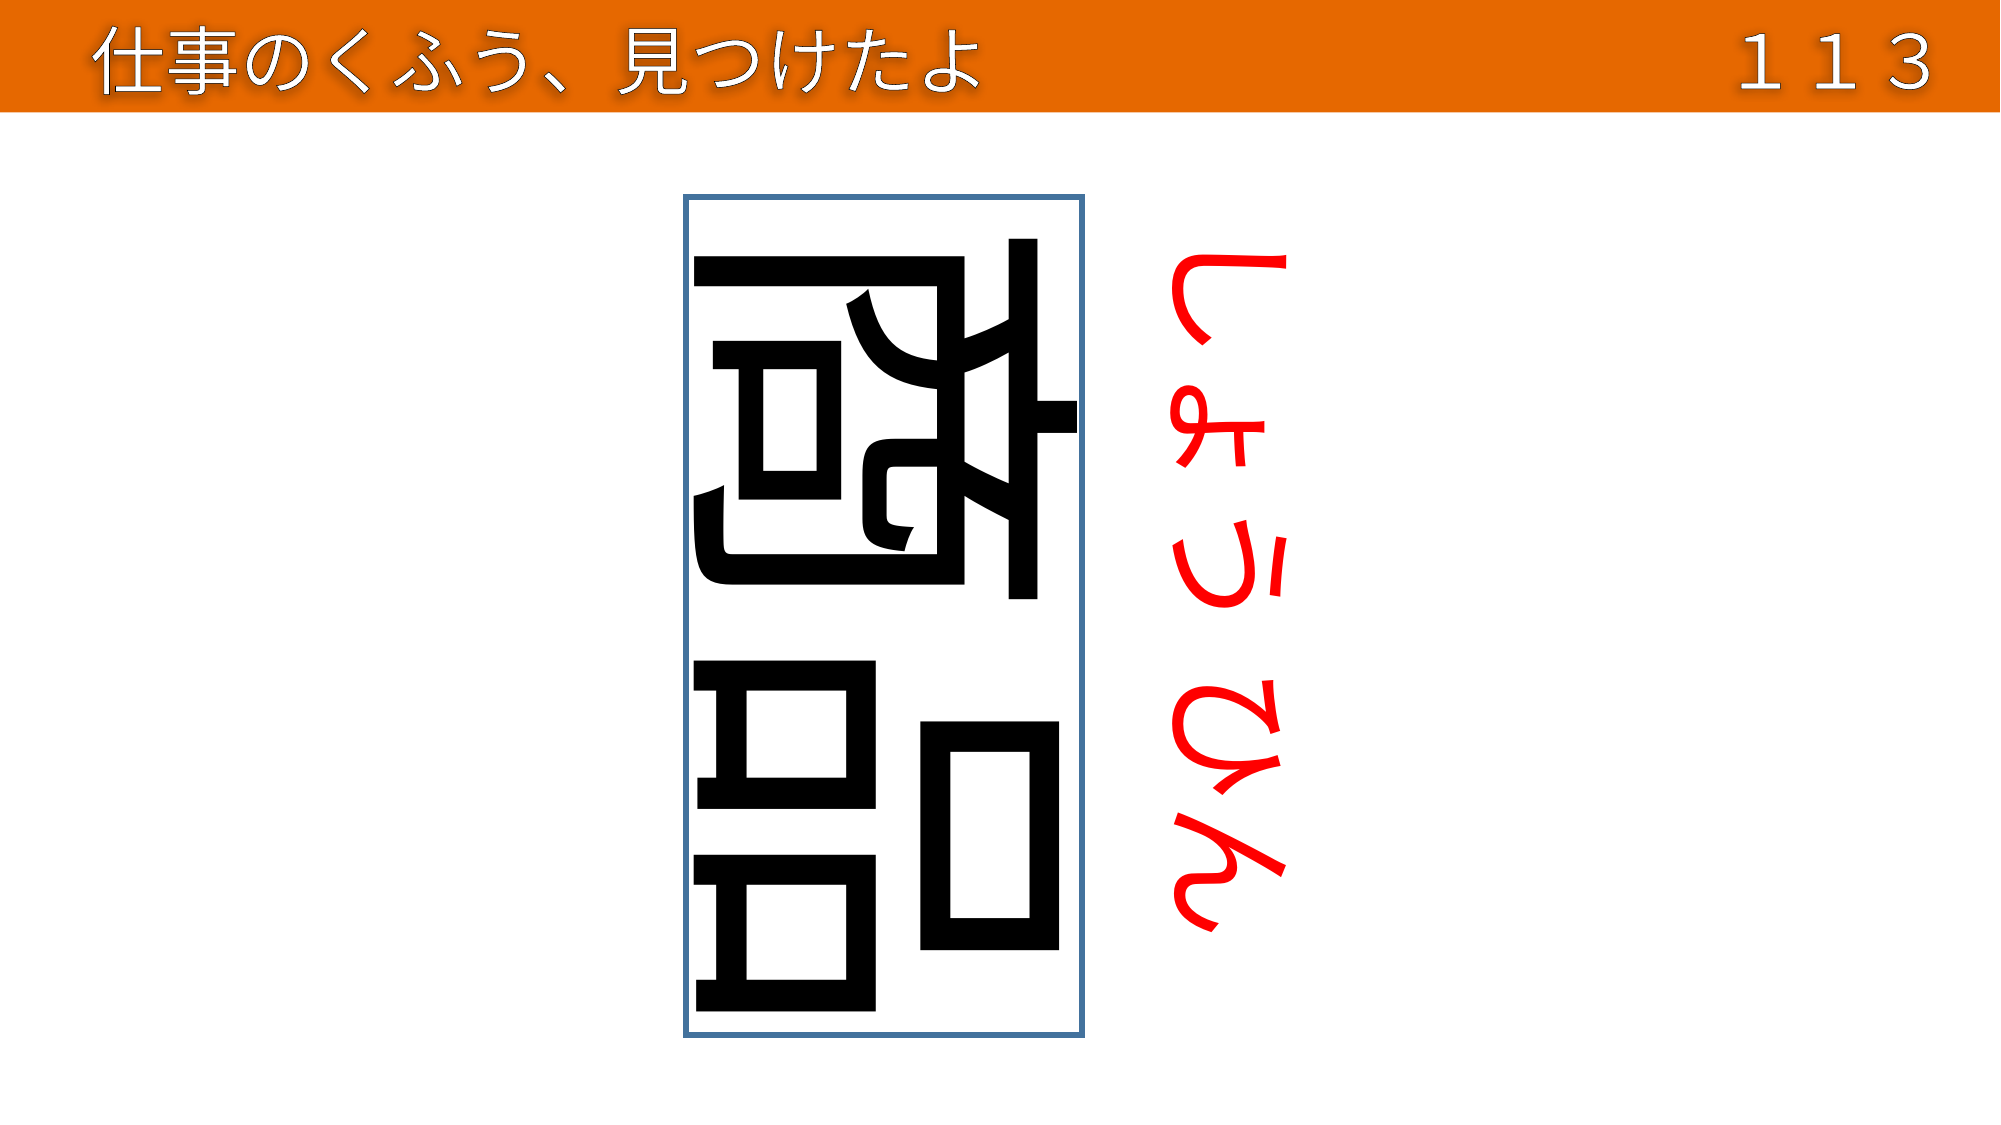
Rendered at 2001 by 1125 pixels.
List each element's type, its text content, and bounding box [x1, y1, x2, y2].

text_box 仕事のくふう、見つけたよ [75, 6, 1402, 112]
text_box １１３ [1707, 6, 1963, 112]
text_box しょう ひん [1127, 207, 1324, 987]
text_box [685, 196, 1083, 1036]
text_box [0, 0, 2000, 113]
text_box 商品 [616, 195, 1152, 1125]
